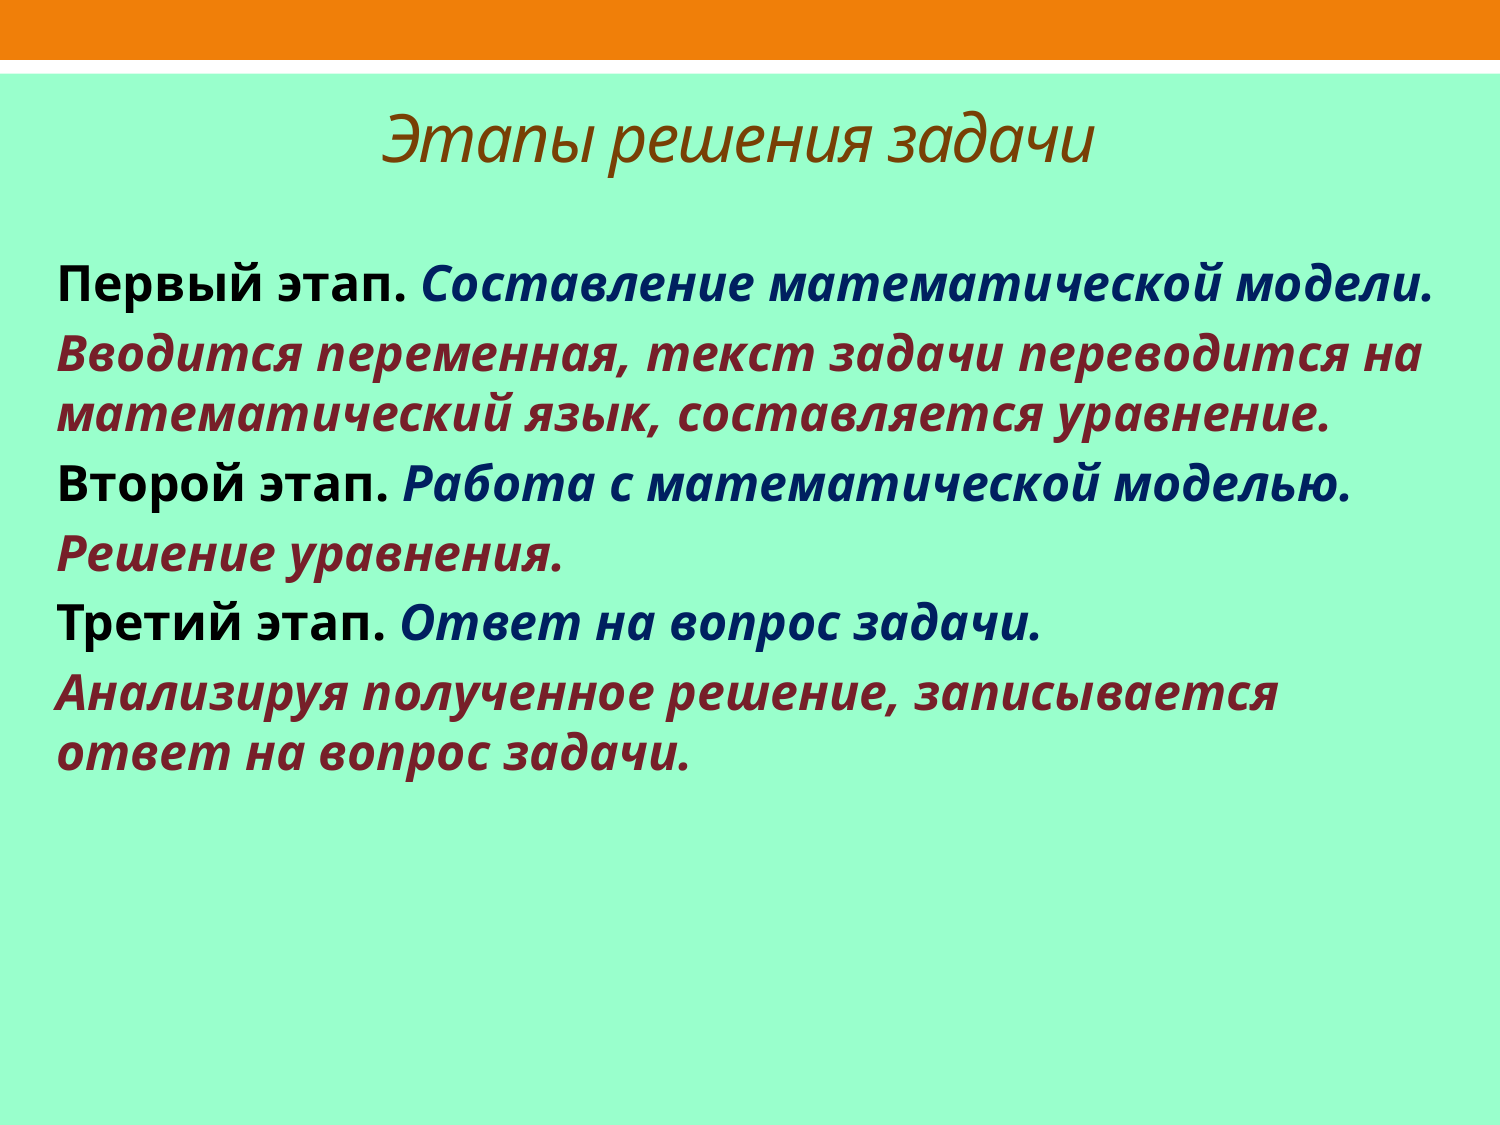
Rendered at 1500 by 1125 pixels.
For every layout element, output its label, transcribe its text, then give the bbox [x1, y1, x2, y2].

title Этапы решения задачи [64, 54, 1415, 218]
list Первый этап. Составление математической модели. Вводится переменная, текст задачи переводится на математический язык, составляется уравнение. Второй этап. Работа с математической моделью. Решение уравнения. Третий этап. Ответ на вопрос задачи. Анализируя полученное решение, записывается ответ на вопрос задачи. [40, 243, 1460, 1044]
